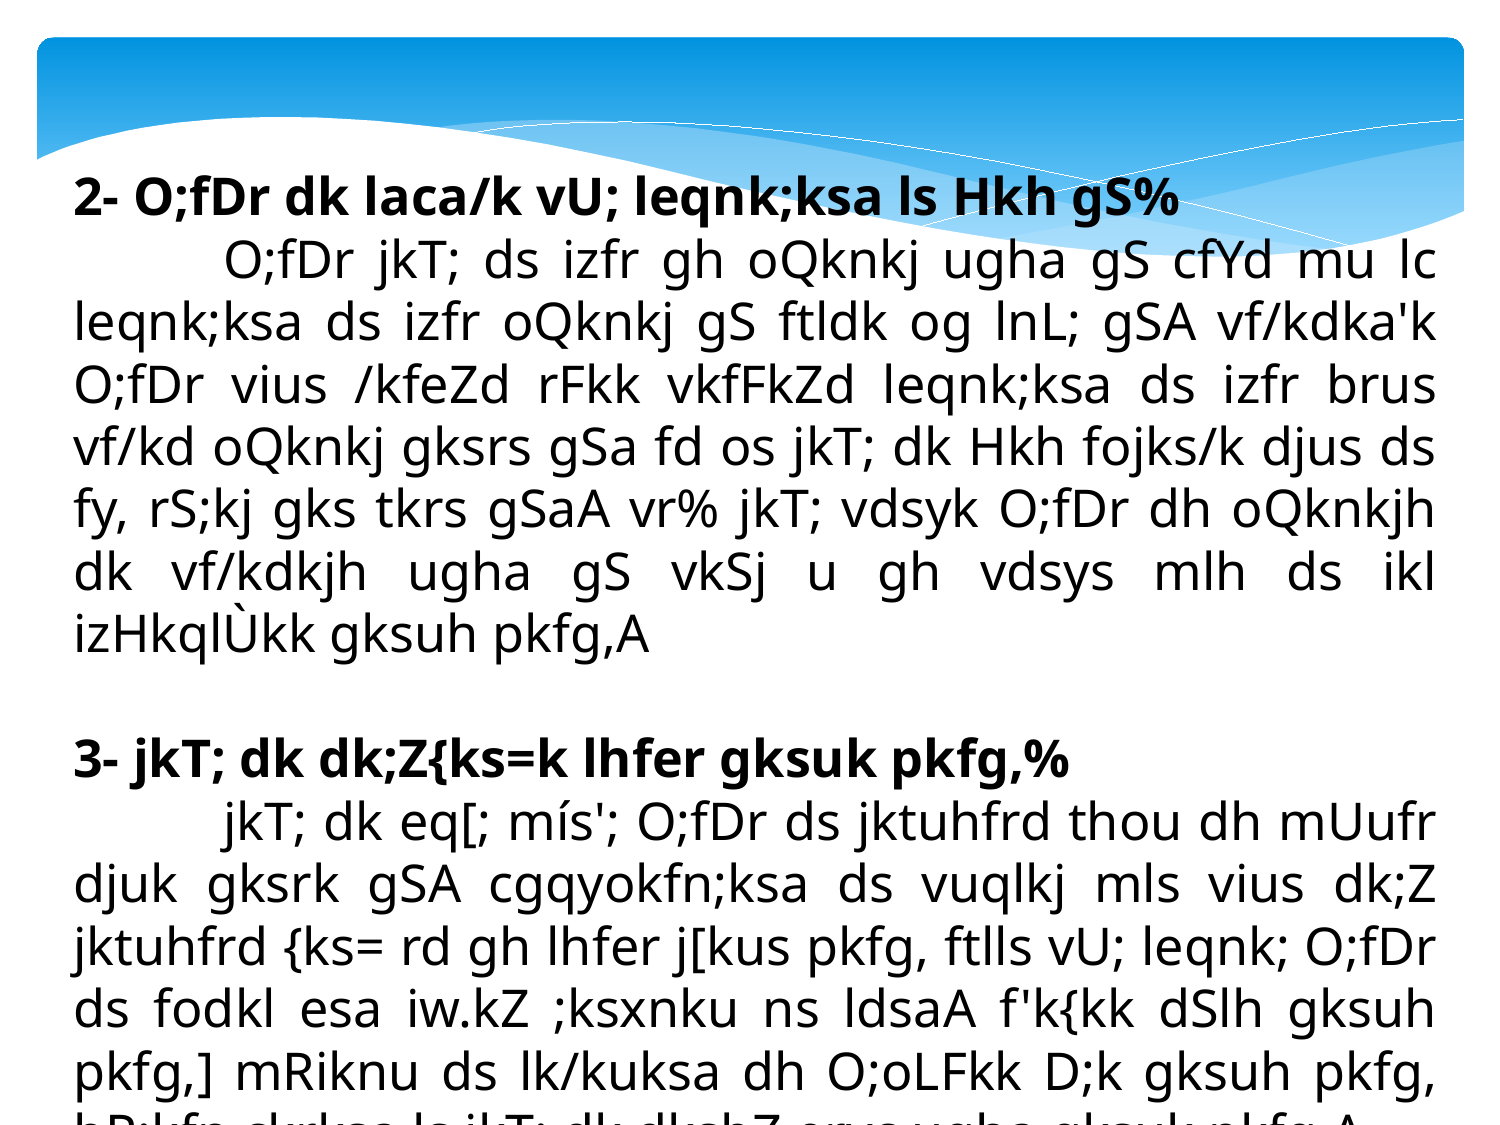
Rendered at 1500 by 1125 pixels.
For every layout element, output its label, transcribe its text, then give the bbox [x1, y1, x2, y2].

text_box 2- O;fDr dk laca/k vU; leqnk;ksa ls Hkh gS% O;fDr jkT; ds izfr gh oQknkj ugha gS cfYd mu lc leqnk;ksa ds izfr oQknkj gS ftldk og lnL; gSA vf/kdka'k O;fDr vius /kfeZd rFkk vkfFkZd leqnk;ksa ds izfr brus vf/kd oQknkj gksrs gSa fd os jkT; dk Hkh fojks/k djus ds fy, rS;kj gks tkrs gSaA vr% jkT; vdsyk O;fDr dh oQknkjh dk vf/kdkjh ugha gS vkSj u gh vdsys mlh ds ikl izHkqlÙkk gksuh pkfg,A 3- jkT; dk dk;Z{ks=k lhfer gksuk pkfg,% jkT; dk eq[; mís'; O;fDr ds jktuhfrd thou dh mUufr djuk gksrk gSA cgqyokfn;ksa ds vuqlkj mls vius dk;Z jktuhfrd {ks= rd gh lhfer j[kus pkfg, ftlls vU; leqnk; O;fDr ds fodkl esa iw.kZ ;ksxnku ns ldsaA f'k{kk dSlh gksuh pkfg,] mRiknu ds lk/kuksa dh O;oLFkk D;k gksuh pkfg, bR;kfn ckrksa ls jkT; dk dksbZ eryc ugha gksuk pkfg,A [58, 93, 1453, 1125]
